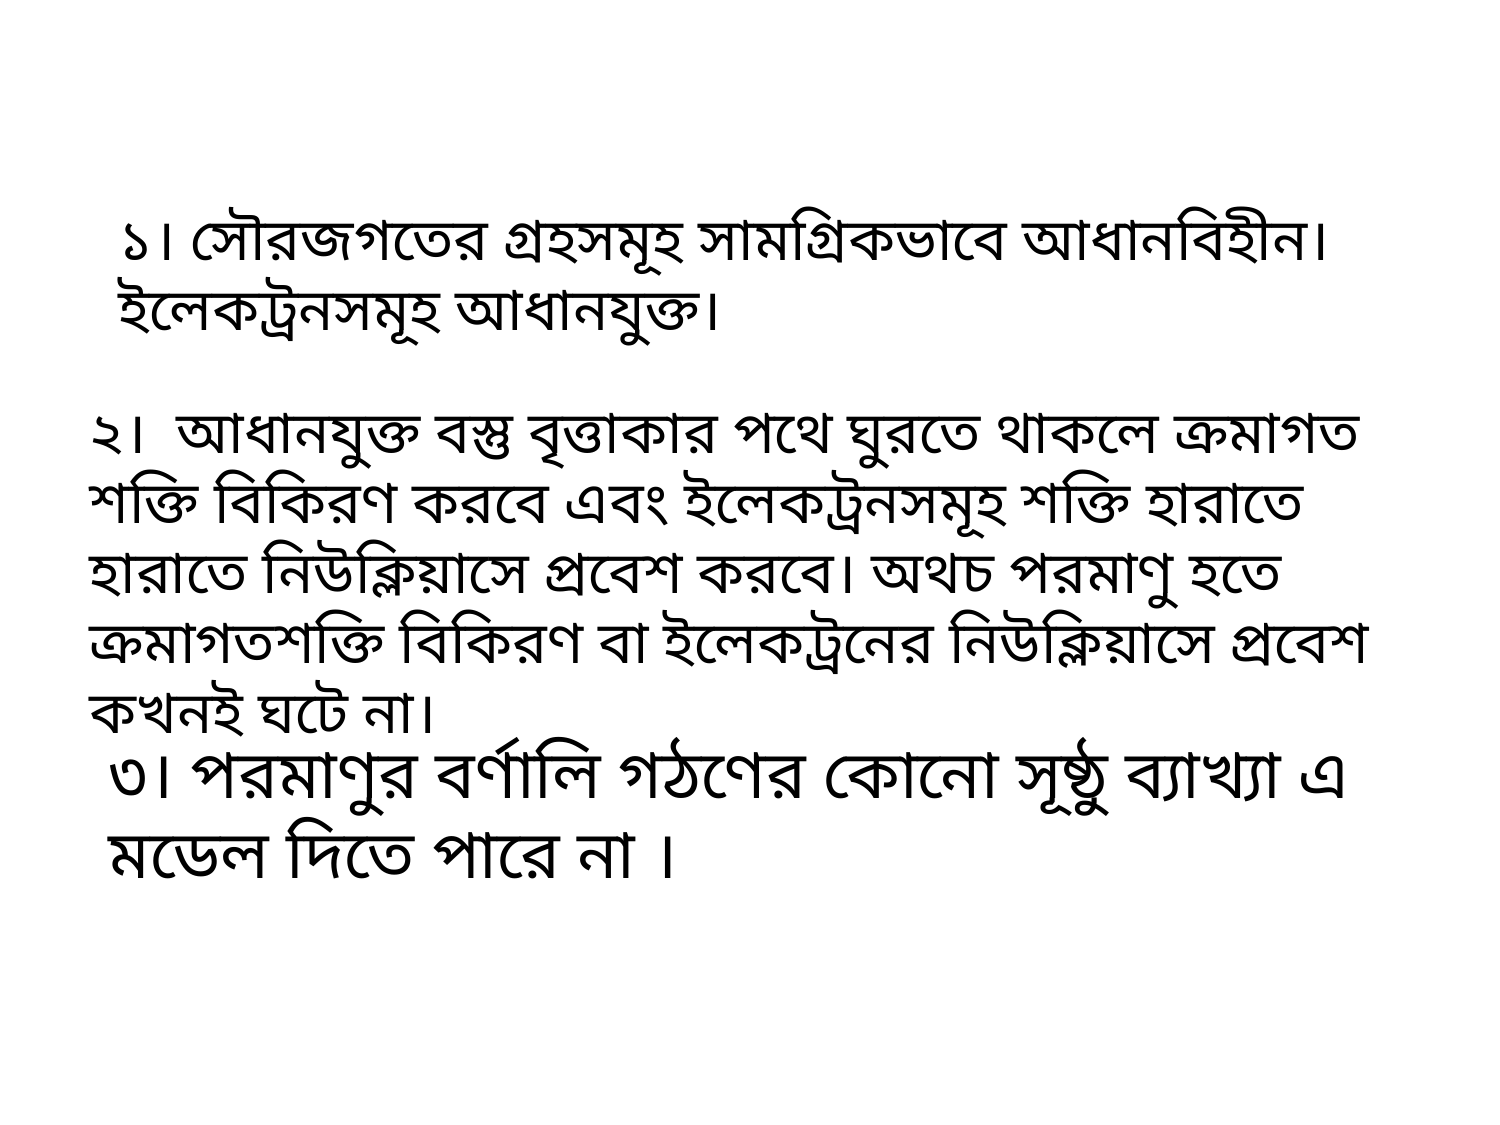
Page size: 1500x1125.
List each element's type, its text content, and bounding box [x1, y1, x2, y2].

text_box ৩। পরমাণুর বর্ণালি গঠণের কোনো সূষ্ঠু ব্যাখ্যা এ মডেল দিতে পারে না । [93, 724, 1382, 900]
text_box ১। সৌরজগতের গ্রহসমূহ সামগ্রিকভাবে আধানবিহীন। ইলেকট্রনসমূহ আধানযুক্ত। [12, 125, 1475, 350]
text_box ২। আধানযুক্ত বস্তু বৃত্তাকার পথে ঘুরতে থাকলে ক্রমাগত শক্তি বিকিরণ করবে এবং ইলেকট্রনসমূহ শক্তি হারাতে হারাতে নিউক্লিয়াসে প্রবেশ করবে। অথচ পরমাণু হতে ক্রমাগতশক্তি বিকিরণ বা ইলেকট্রনের নিউক্লিয়াসে প্রবেশ কখনই ঘটে না। [75, 387, 1450, 753]
